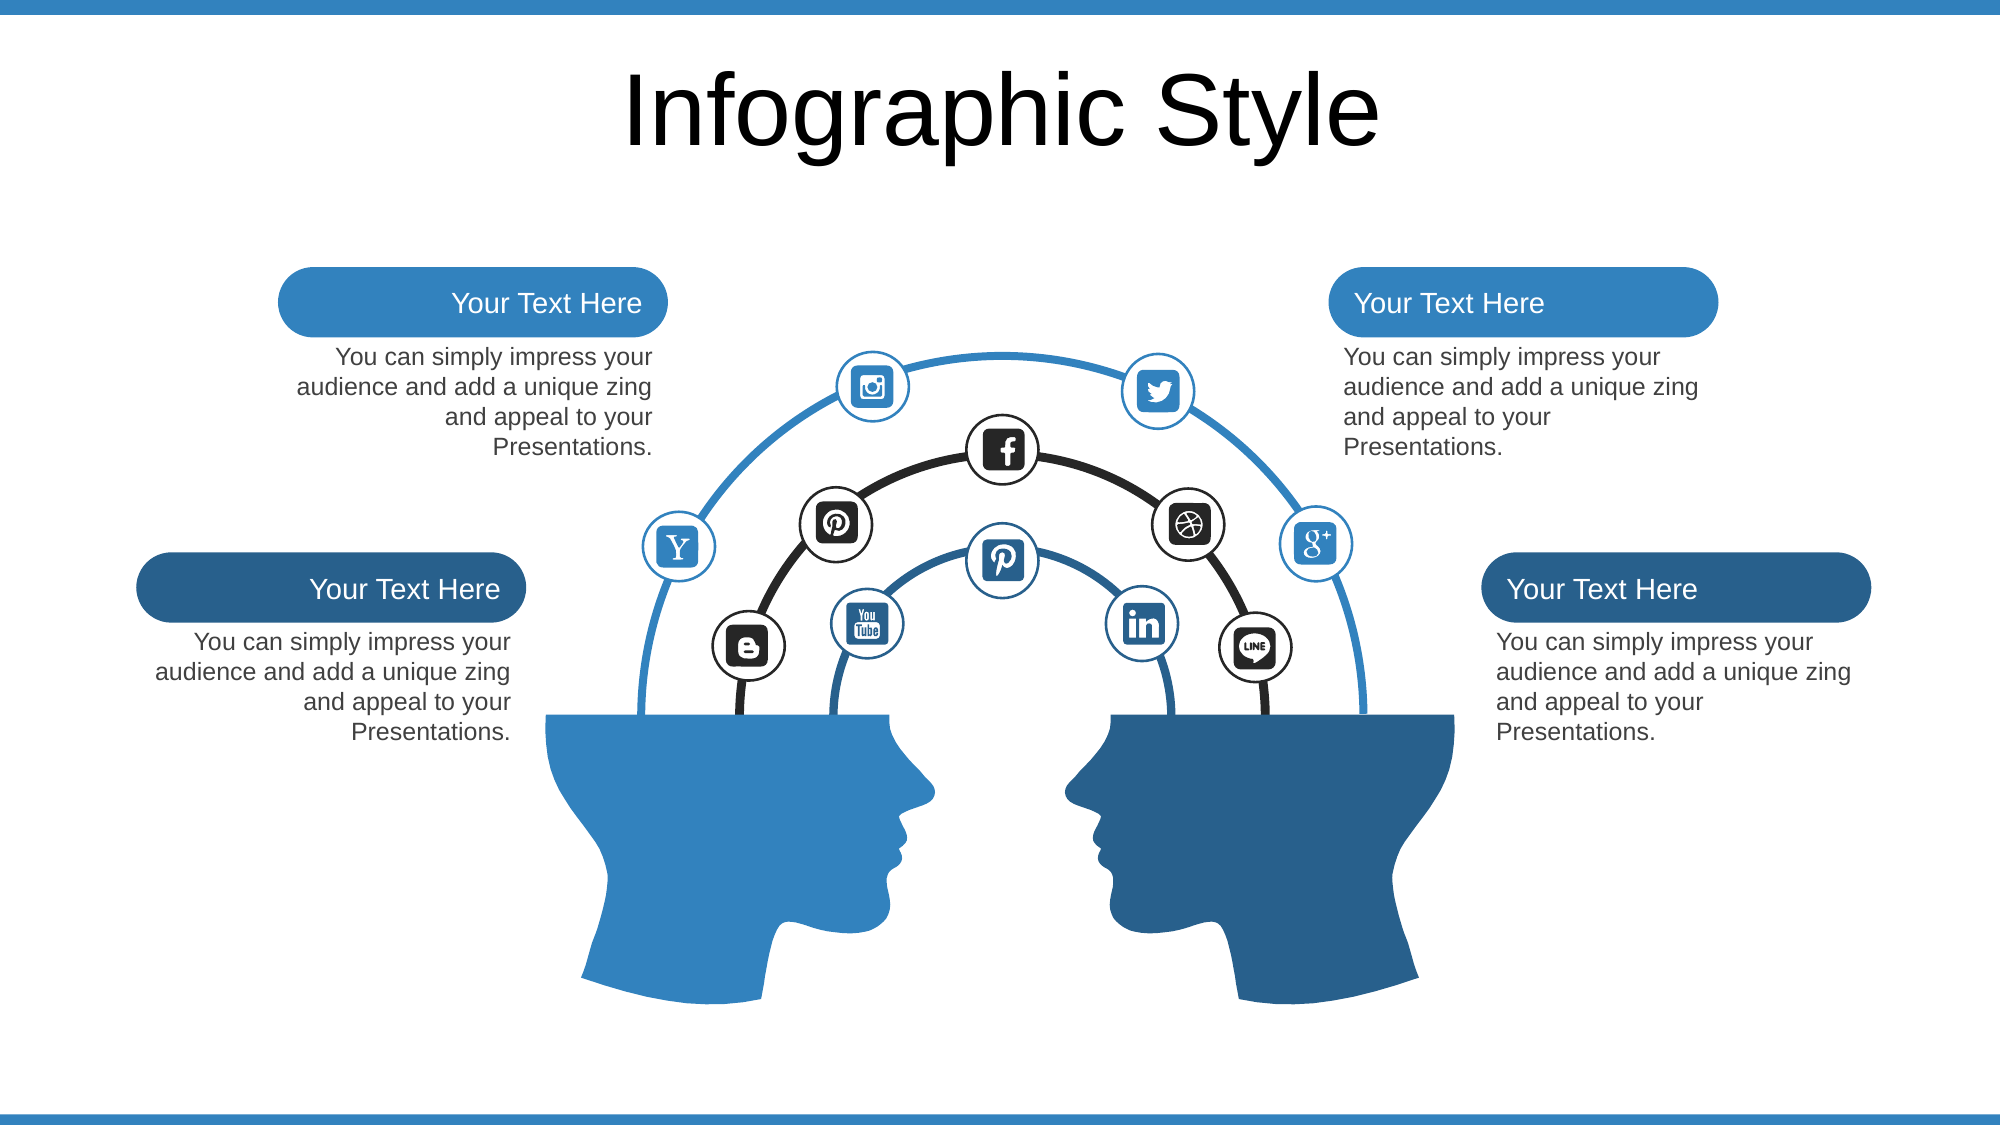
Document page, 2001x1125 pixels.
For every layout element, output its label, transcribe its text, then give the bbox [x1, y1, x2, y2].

text_box You can simply impress your audience and add a unique zing and appeal to your Presentations. [1328, 332, 1719, 468]
text_box [756, 539, 807, 614]
text_box [641, 510, 717, 583]
text_box Your Text Here [136, 552, 527, 623]
text_box Your Text Here [1481, 552, 1872, 623]
text_box You can simply impress your audience and add a unique zing and appeal to your Presentations. [136, 618, 527, 753]
text_box [1064, 714, 1455, 1005]
text_box [815, 501, 858, 544]
text_box [734, 680, 748, 714]
text_box [1331, 575, 1369, 714]
text_box [1136, 369, 1180, 413]
text_box [1038, 546, 1122, 598]
text_box [697, 391, 838, 521]
text_box [1151, 487, 1226, 562]
text_box [711, 610, 786, 682]
text_box [725, 624, 768, 667]
text_box [1205, 552, 1250, 615]
text_box [1257, 681, 1271, 714]
text_box [856, 451, 967, 500]
text_box You can simply impress your audience and add a unique zing and appeal to your Presentations. [277, 332, 668, 468]
text_box [636, 579, 673, 714]
text_box [1155, 654, 1177, 714]
list Infographic Style [53, 55, 1952, 175]
text_box [1038, 451, 1160, 510]
text_box [656, 525, 699, 568]
text_box [845, 601, 890, 646]
text_box [1122, 601, 1167, 646]
text_box [965, 522, 1040, 600]
text_box [965, 413, 1040, 486]
text_box [1218, 611, 1293, 684]
text_box Your Text Here [277, 267, 668, 338]
text_box [850, 365, 894, 408]
text_box [982, 428, 1025, 471]
text_box [903, 350, 1125, 382]
text_box [1189, 405, 1303, 513]
text_box [830, 587, 905, 660]
text_box [1121, 352, 1196, 430]
text_box You can simply impress your audience and add a unique zing and appeal to your Presentations. [1481, 618, 1872, 753]
text_box [545, 714, 936, 1005]
text_box [1104, 585, 1180, 663]
text_box [1232, 626, 1277, 671]
text_box [835, 350, 910, 423]
text_box [1278, 505, 1354, 583]
text_box [828, 650, 851, 714]
text_box Your Text Here [1328, 267, 1719, 338]
text_box [1293, 522, 1337, 565]
text_box [883, 546, 967, 596]
text_box [798, 486, 874, 564]
text_box [1168, 502, 1211, 545]
text_box [981, 538, 1026, 583]
